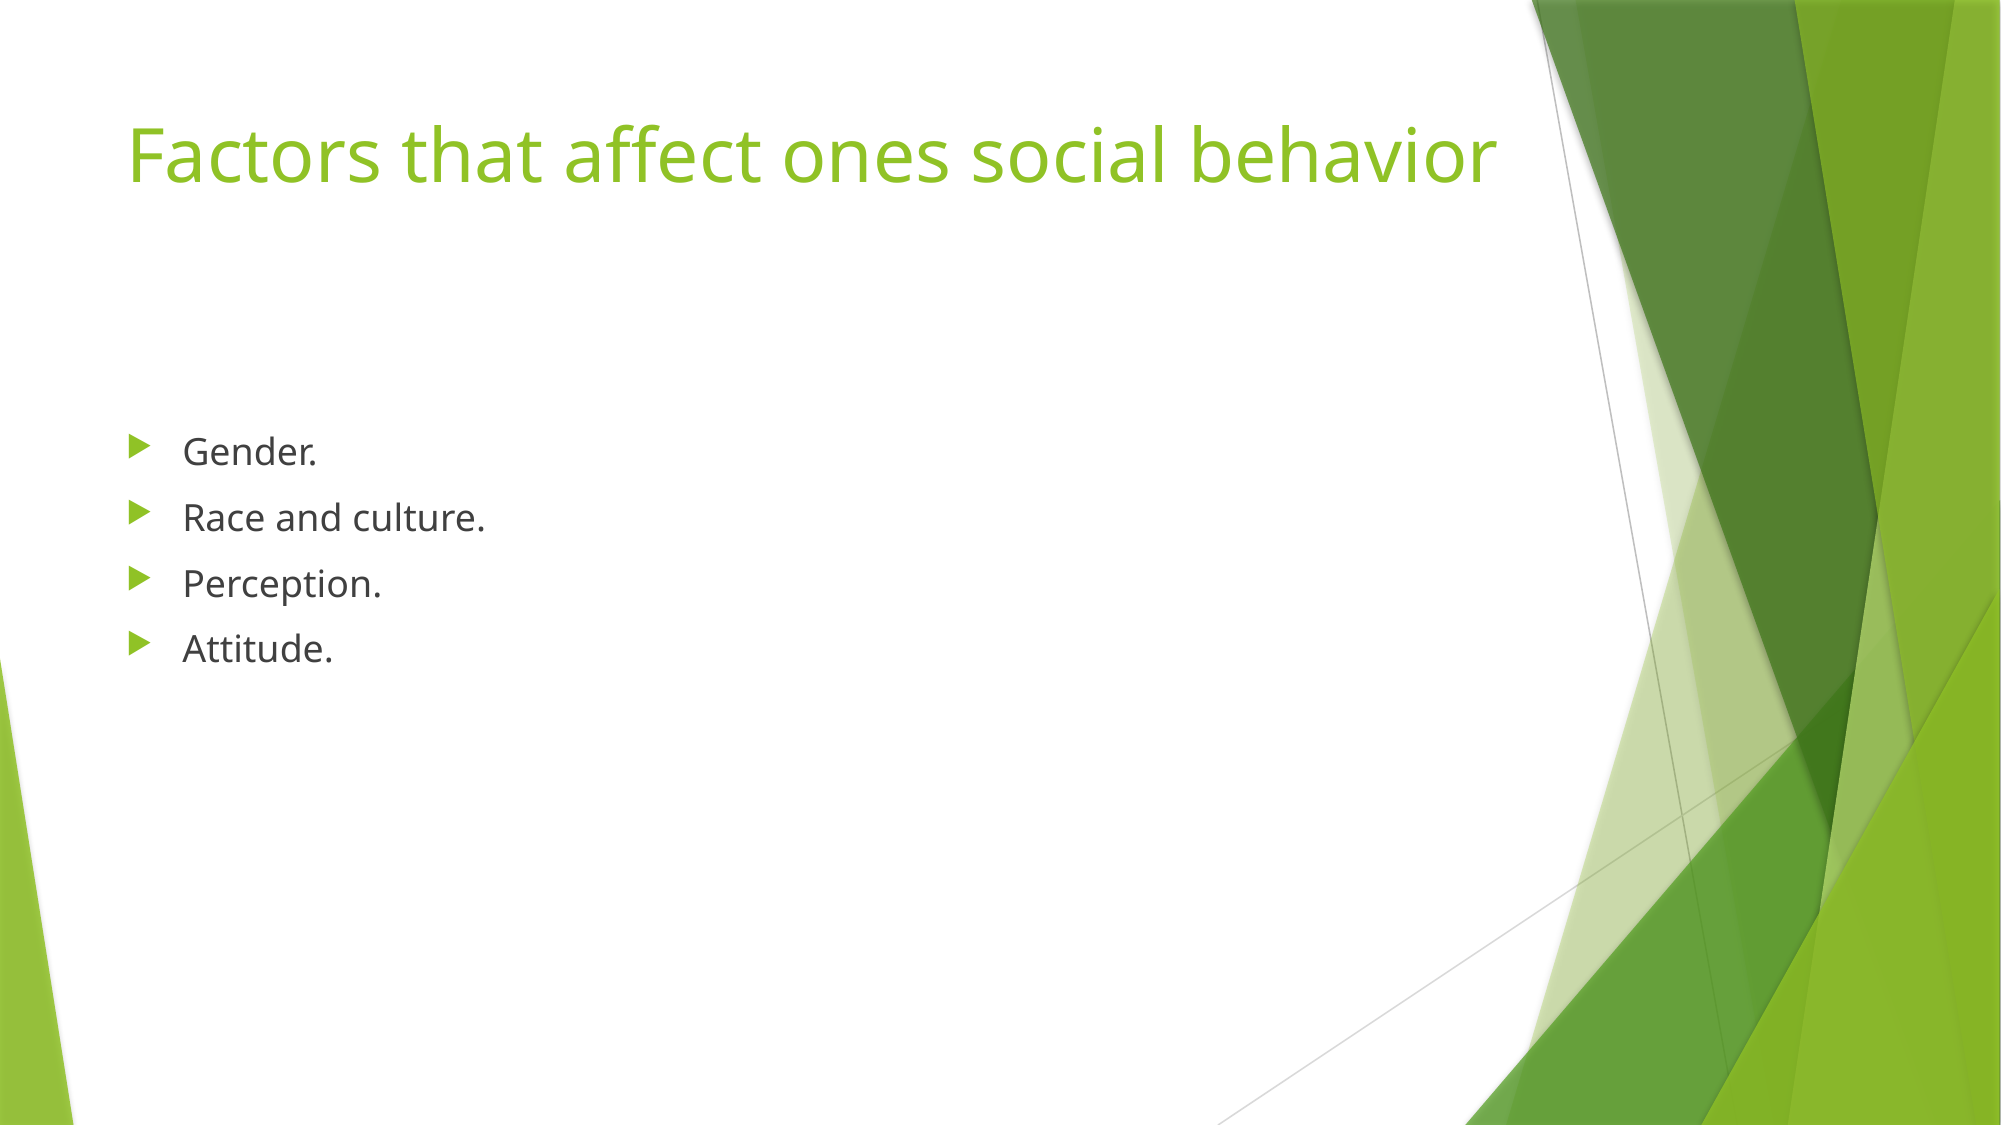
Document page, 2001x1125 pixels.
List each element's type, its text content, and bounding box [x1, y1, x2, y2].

title Factors that affect ones social behavior [111, 99, 1522, 317]
list Gender. Race and culture. Perception. Attitude. [111, 354, 1522, 992]
